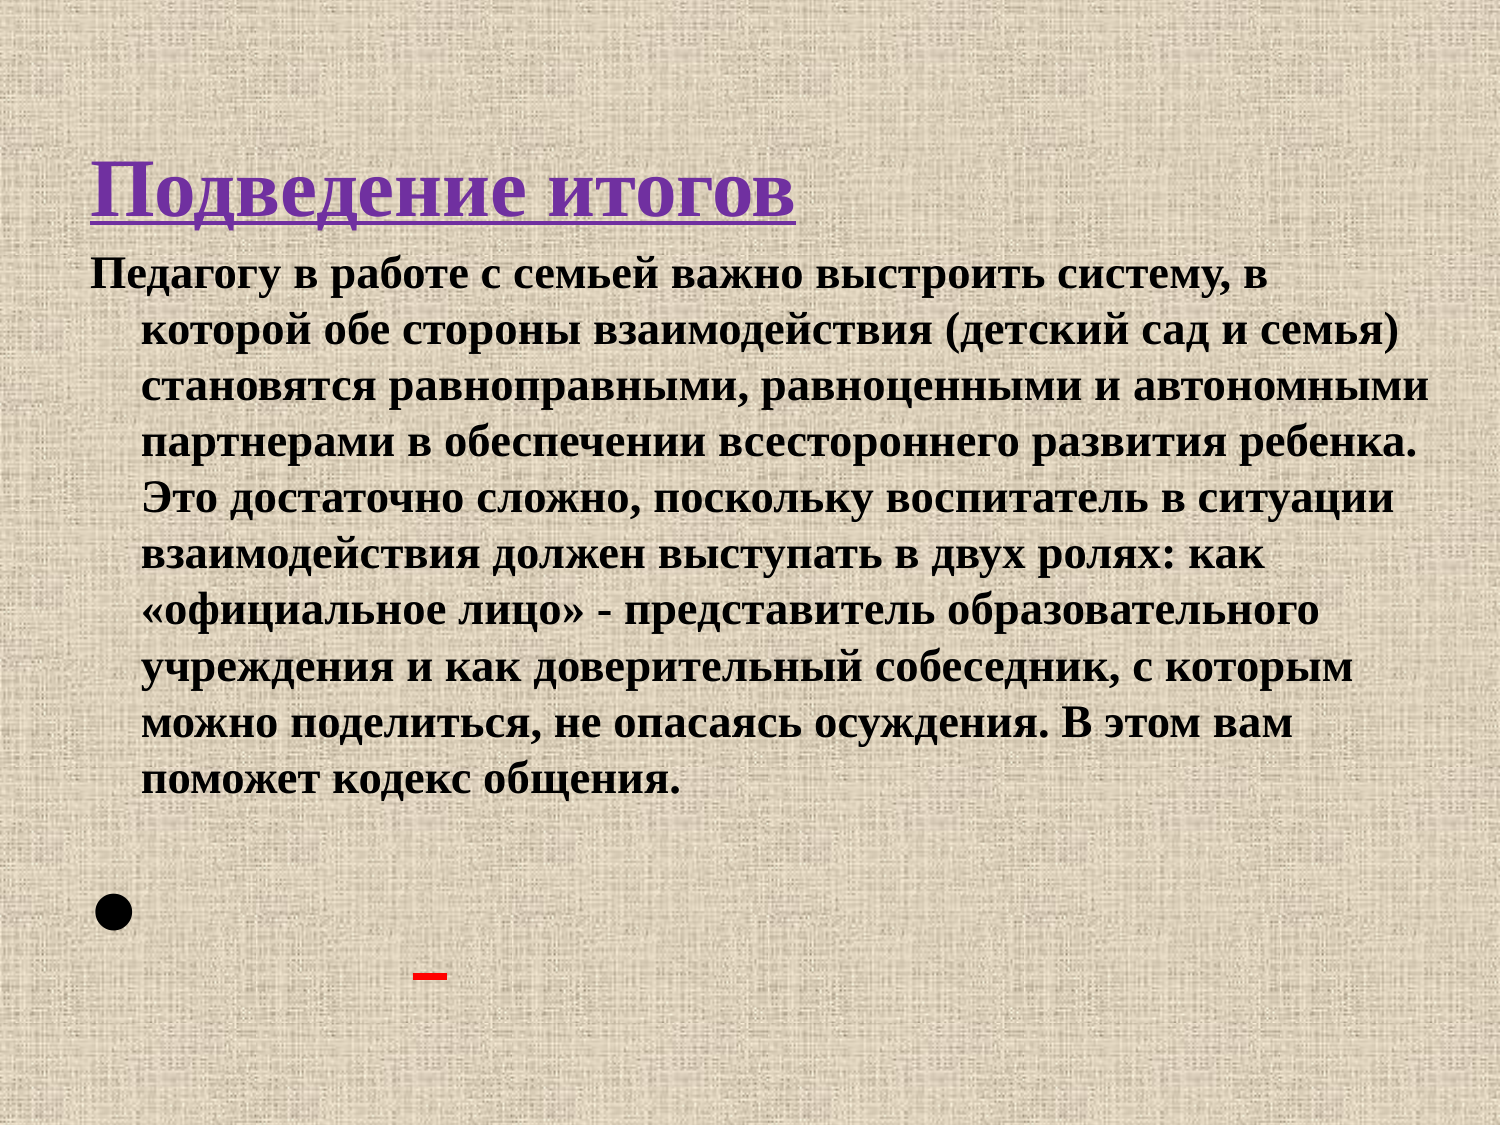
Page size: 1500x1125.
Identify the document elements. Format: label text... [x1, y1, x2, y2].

picture [0, 0, 1500, 1125]
list Подведение итогов Педагогу в работе с семьей важно выстроить систему, в которой обе стороны взаимодействия (детский сад и семья) становятся равноправными, равноценными и автономными партнерами в обеспечении всестороннего развития ребенка. Это достаточно сложно, поскольку воспитатель в ситуации взаимодействия должен выступать в двух ролях: как «официальное лицо» - представитель образовательного учреждения и как доверительный собеседник, с которым можно поделиться, не опасаясь осуждения. В этом вам поможет кодекс общения. [75, 125, 1459, 1005]
